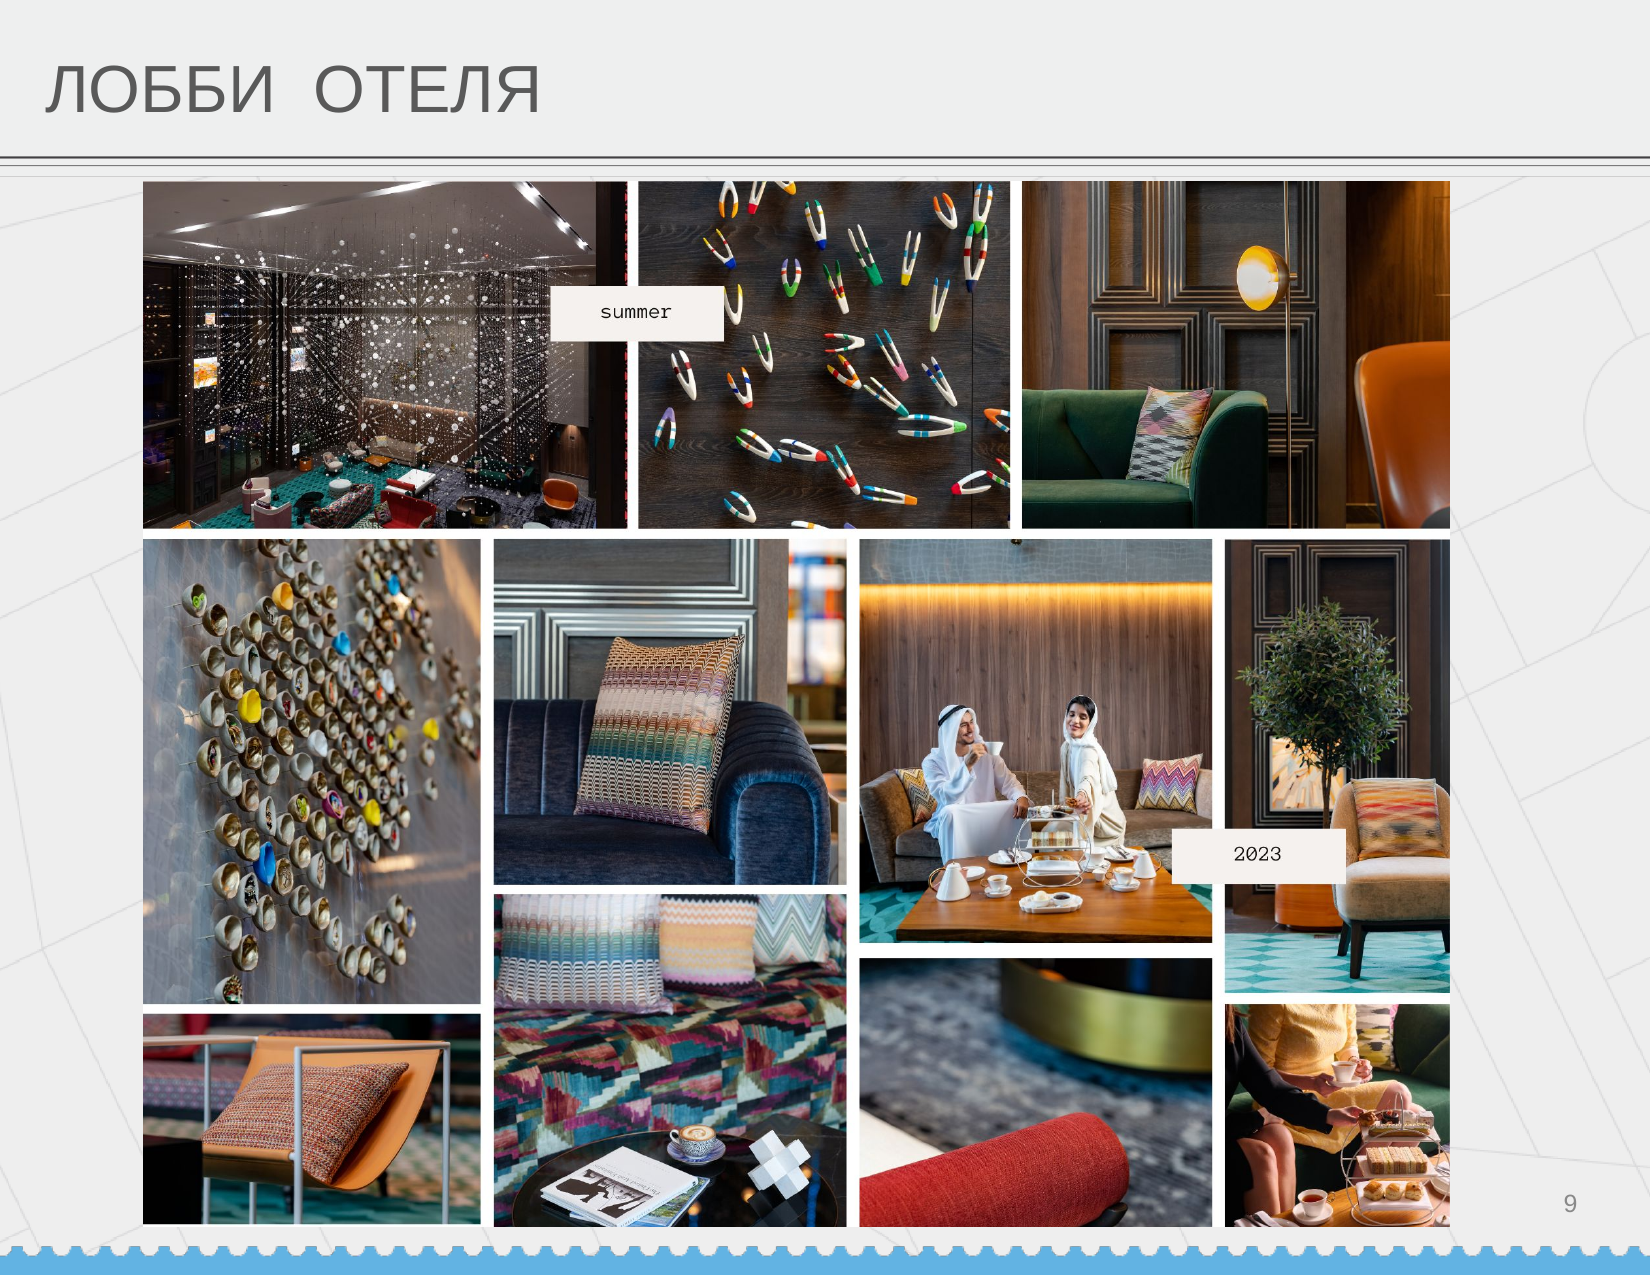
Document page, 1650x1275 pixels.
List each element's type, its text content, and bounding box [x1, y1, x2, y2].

text_box ЛОББИ ОТЕЛЯ [30, 38, 1650, 133]
picture [0, 0, 1650, 1275]
